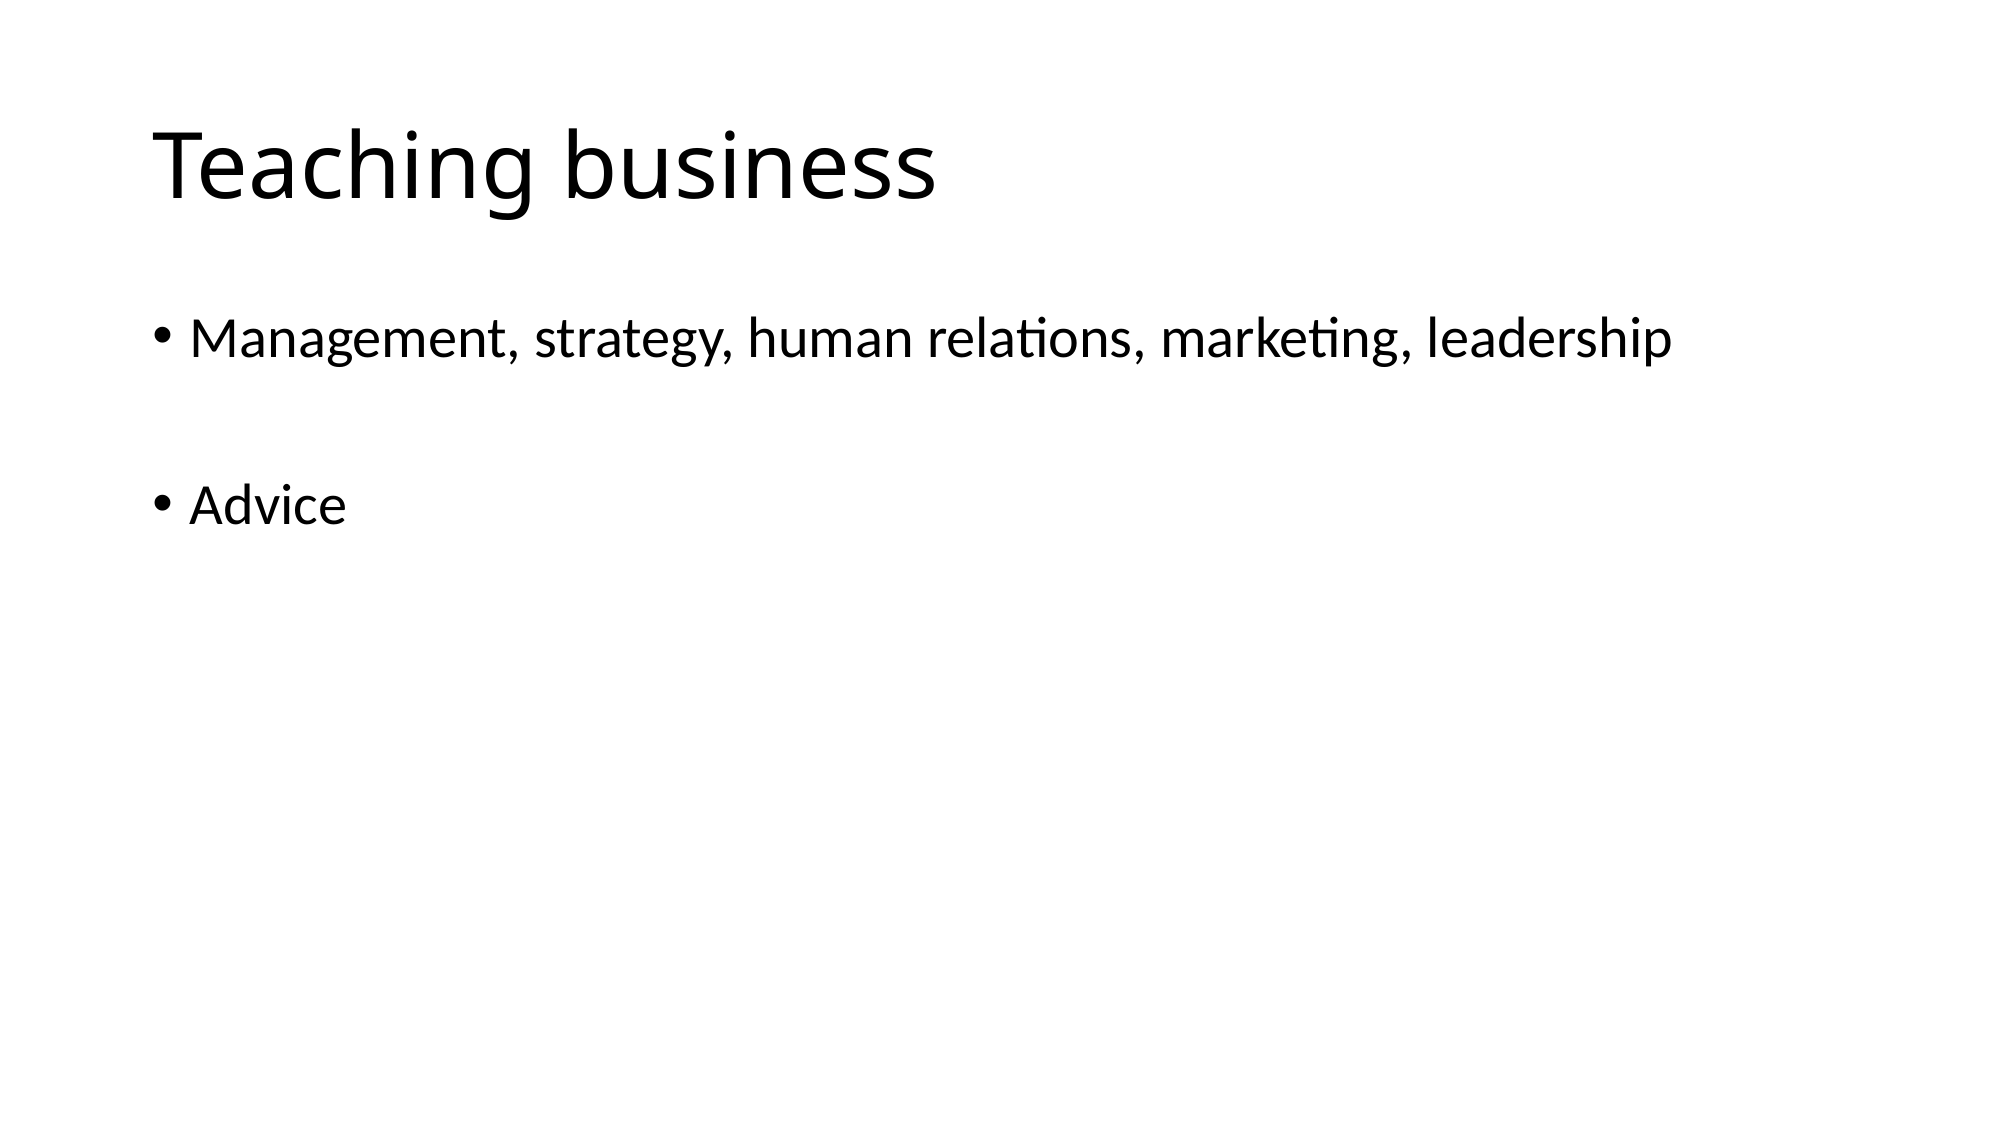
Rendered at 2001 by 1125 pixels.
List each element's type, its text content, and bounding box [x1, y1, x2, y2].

title Teaching business [137, 59, 1863, 278]
list Management, strategy, human relations, marketing, leadership Advice [137, 299, 1863, 1014]
